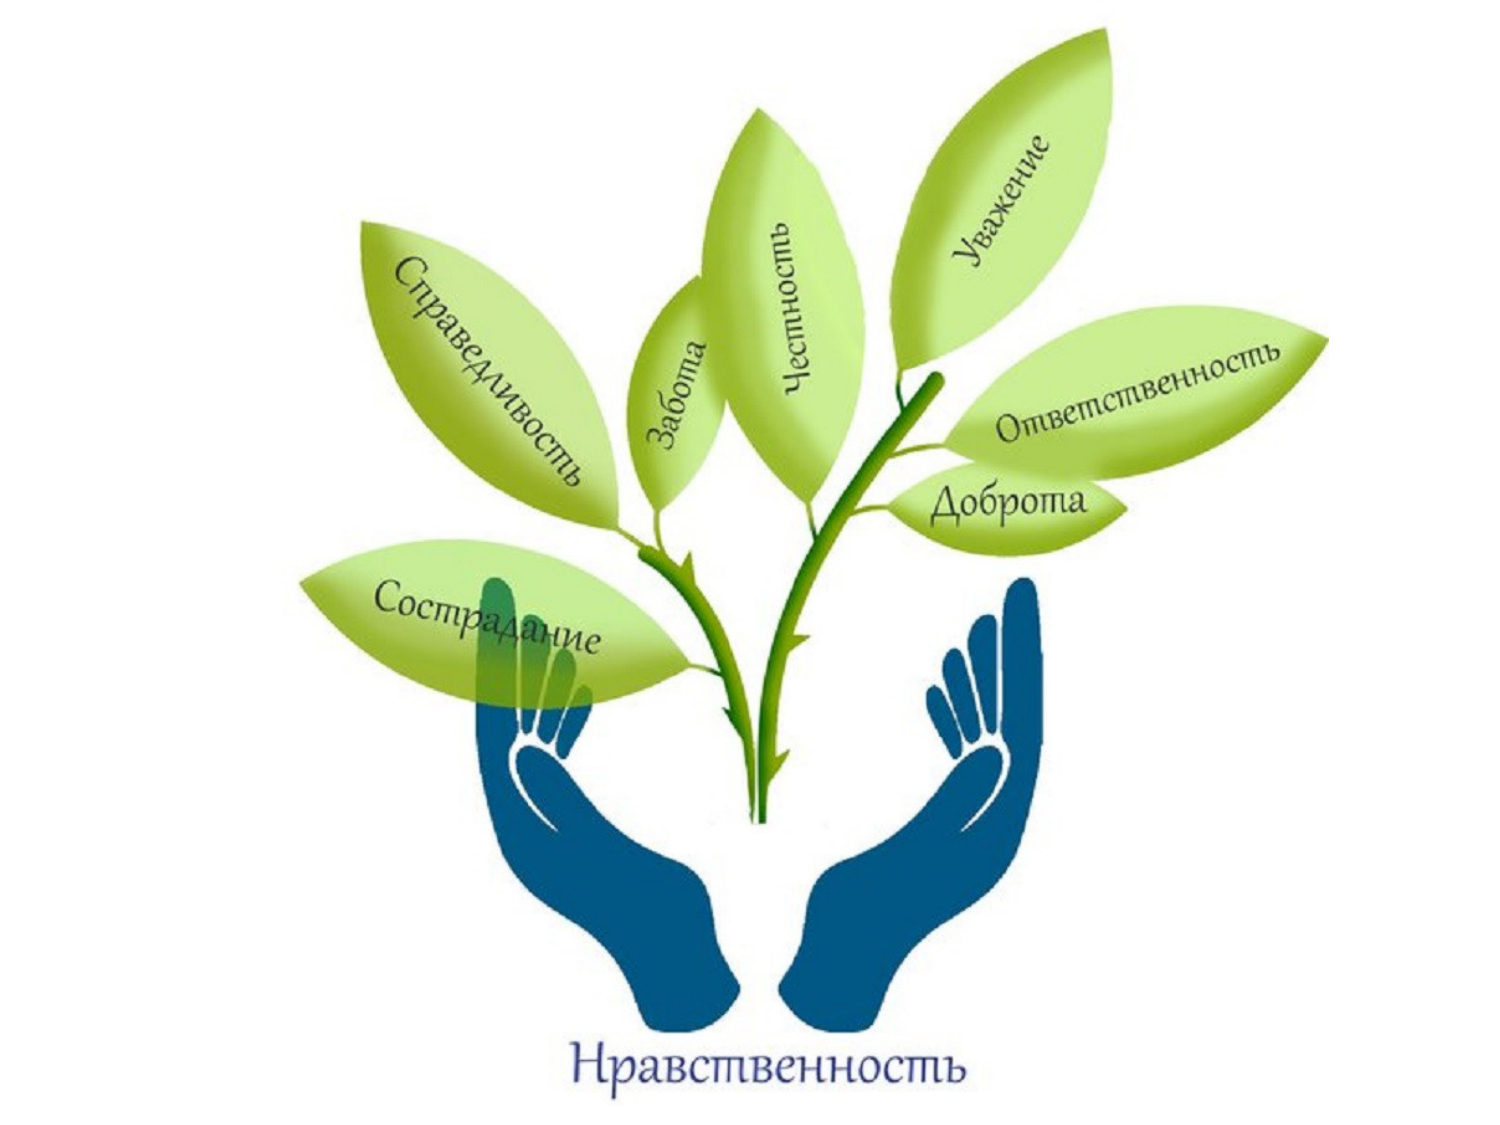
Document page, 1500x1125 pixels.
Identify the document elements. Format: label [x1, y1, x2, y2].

picture [194, 0, 1329, 1106]
